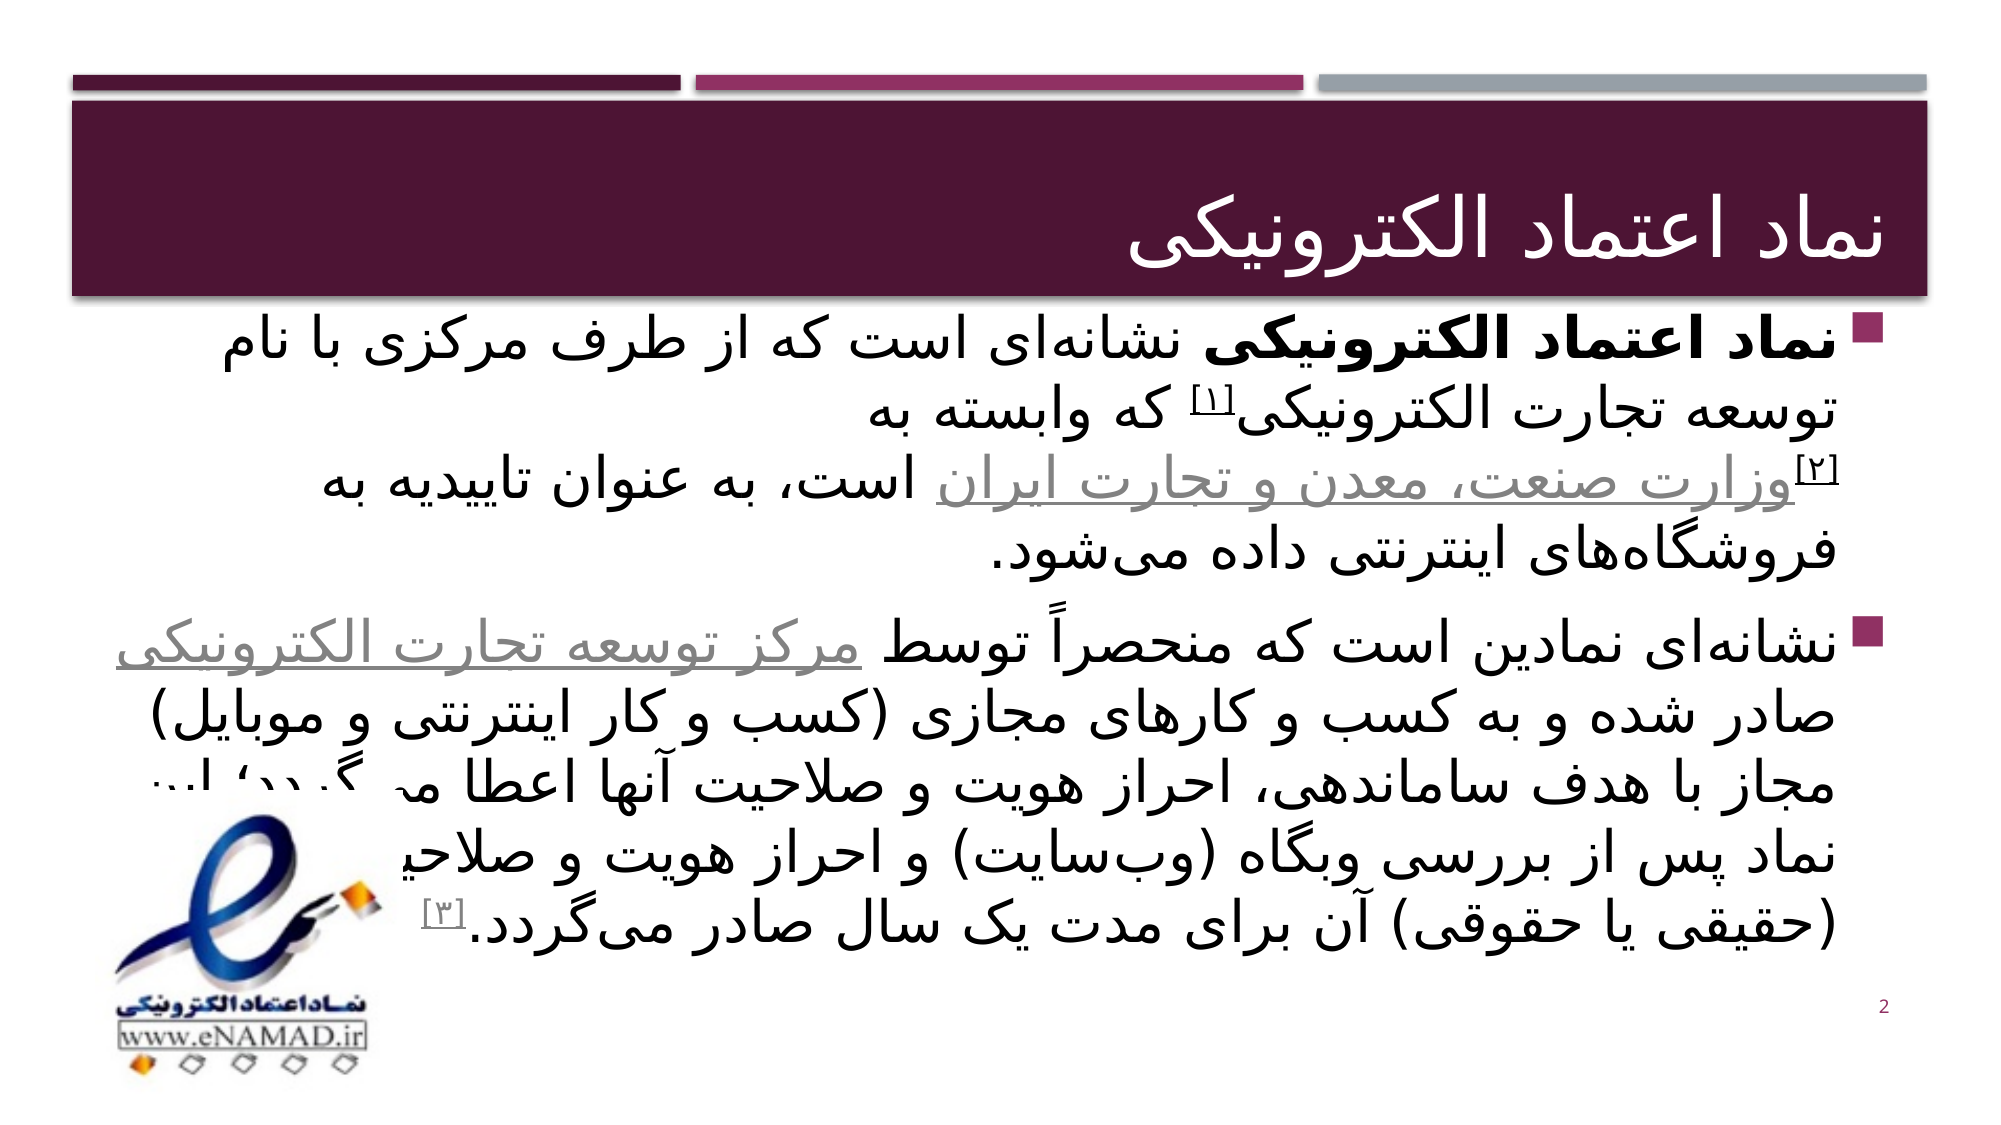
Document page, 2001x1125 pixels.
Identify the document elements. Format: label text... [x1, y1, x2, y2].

picture [94, 789, 403, 1098]
list نماد اعتماد الکترونیکی نشانه‌ای است که از طرف مرکزی با نام توسعه تجارت الکترونیکی[۱] که وابسته به وزارت صنعت، معدن و تجارت ایران[۲] است، به عنوان تاییدیه به فروشگاه‌های اینترنتی داده می‌شود. نشانه‌ای نمادین است که منحصراً توسط مرکز توسعه تجارت الکترونیکی صادر شده و به کسب و کارهای مجازی (کسب و کار اینترنتی و موبایل) مجاز با هدف ساماندهی، احراز هویت و صلاحیت آنها اعطا می‌گردد؛ این نماد پس از بررسی وبگاه (وب‌سایت) و احراز هویت و صلاحیت مالک (حقیقی یا حقوقی) آن برای مدت یک سال صادر می‌گردد.[۳] [95, 357, 1905, 962]
slide_number 2 [1732, 977, 1905, 1037]
title نماد اعتماد الکترونیکی [95, 115, 1905, 282]
